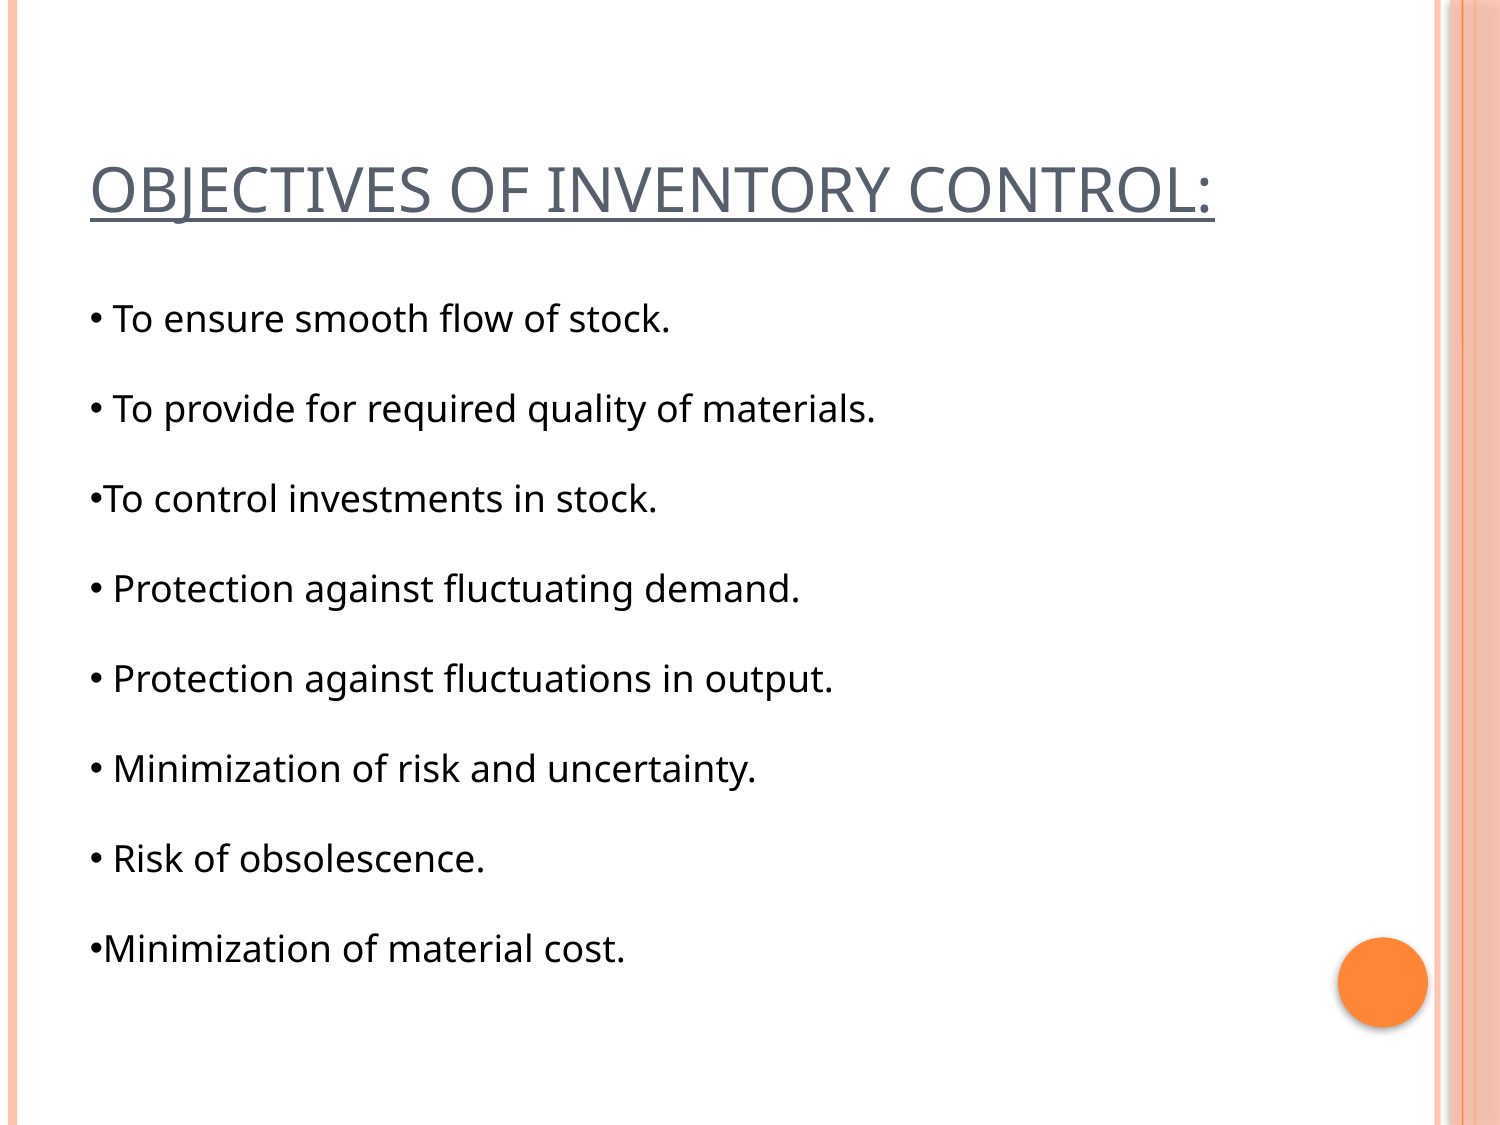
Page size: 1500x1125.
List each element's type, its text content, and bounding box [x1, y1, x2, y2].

text_box To ensure smooth flow of stock. To provide for required quality of materials. To control investments in stock. Protection against fluctuating demand. Protection against fluctuations in output. Minimization of risk and uncertainty. Risk of obsolescence. Minimization of material cost. [75, 287, 1400, 1068]
title Objectives of inventory control: [75, 45, 1300, 233]
